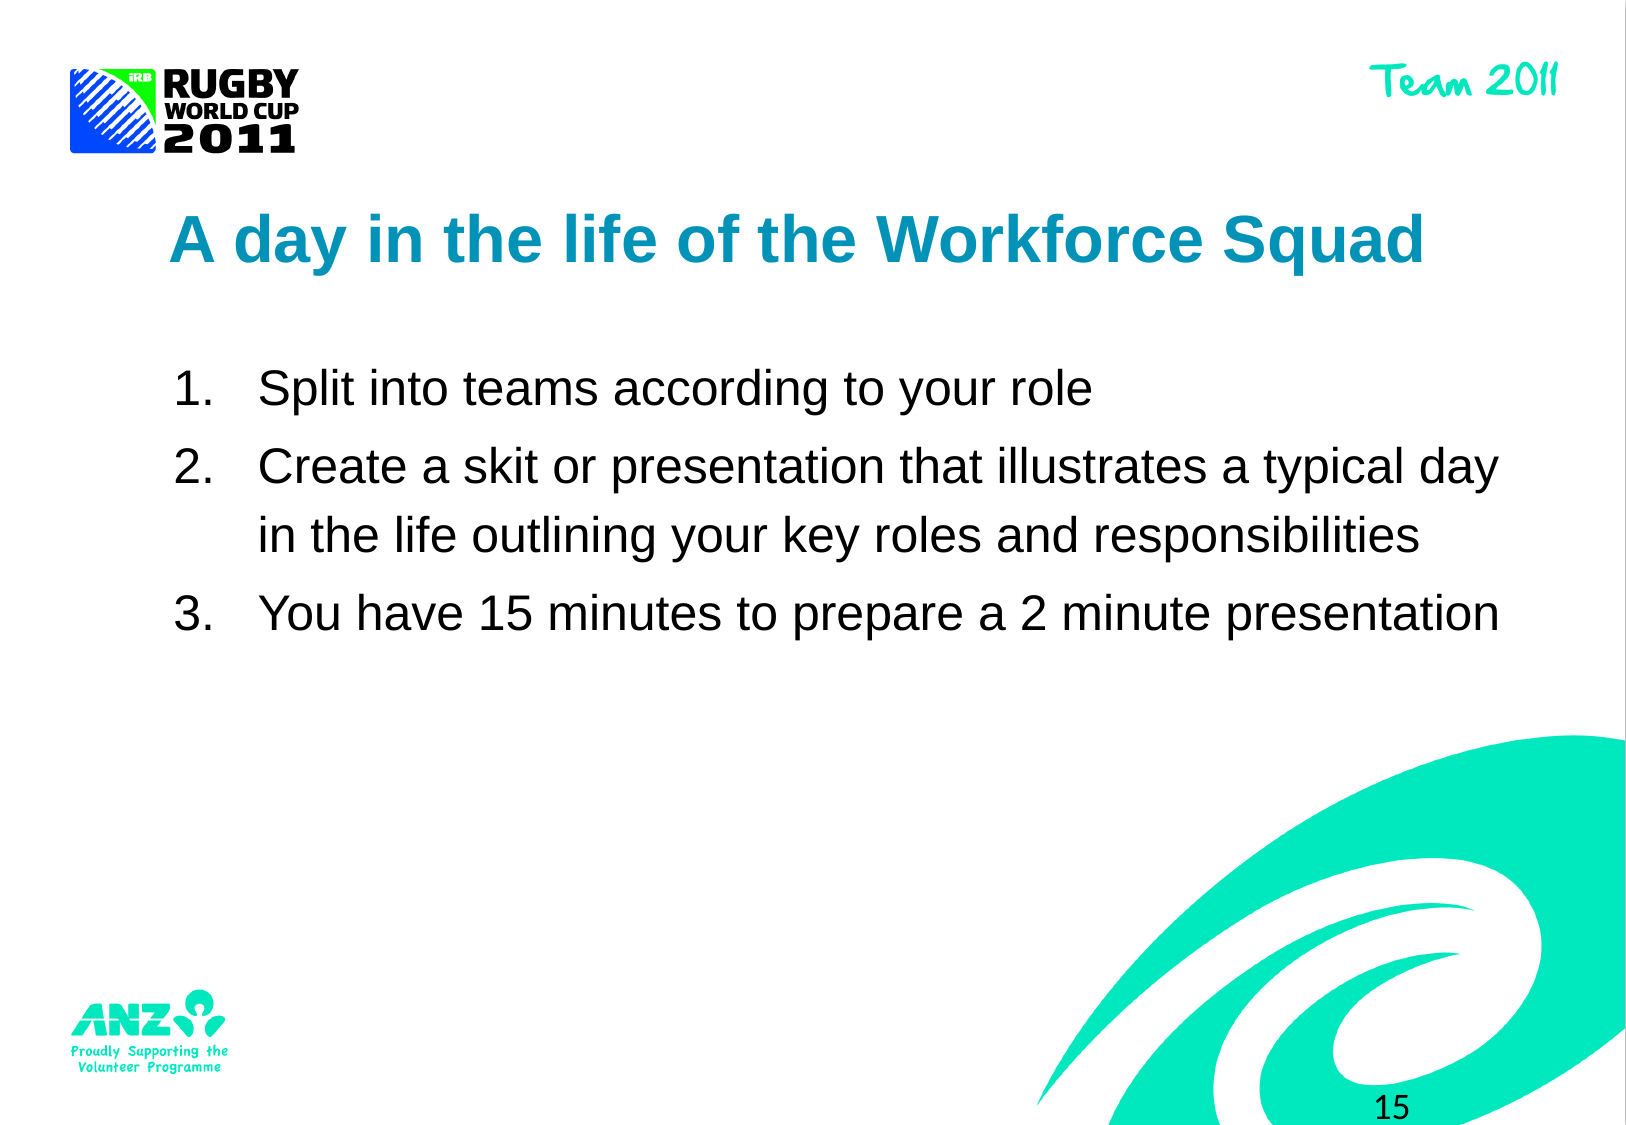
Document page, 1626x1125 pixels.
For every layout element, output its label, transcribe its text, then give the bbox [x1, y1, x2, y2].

list Split into teams according to your role Create a skit or presentation that illustrates a typical day in the life outlining your key roles and responsibilities You have 15 minutes to prepare a 2 minute presentation [158, 339, 1541, 921]
picture [0, 0, 1625, 1125]
title A day in the life of the Workforce Squad [153, 174, 1451, 297]
text_box 15 [1358, 1074, 1571, 1113]
